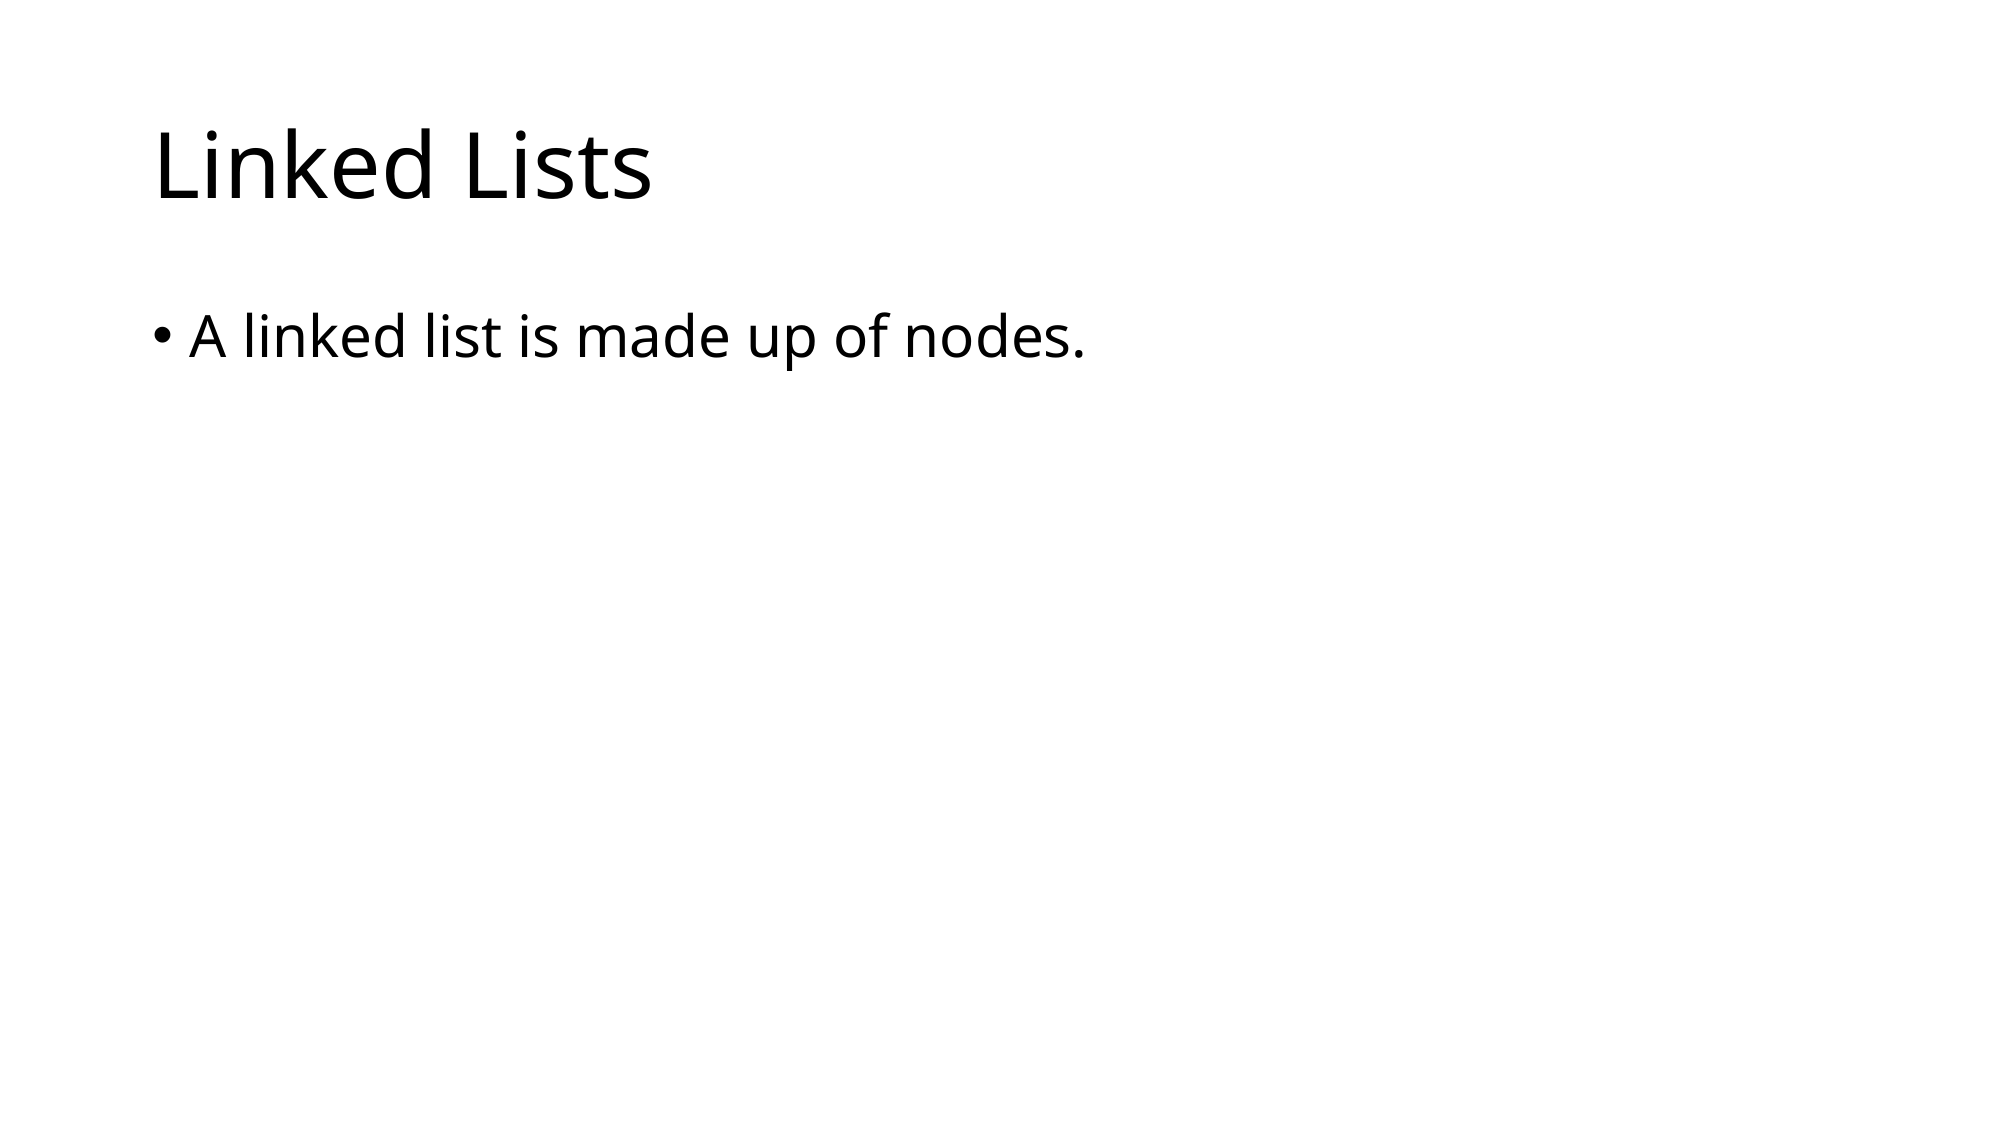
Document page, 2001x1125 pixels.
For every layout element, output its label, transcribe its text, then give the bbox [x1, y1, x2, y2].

list A linked list is made up of nodes. [137, 299, 1863, 1014]
title Linked Lists [137, 59, 1863, 278]
